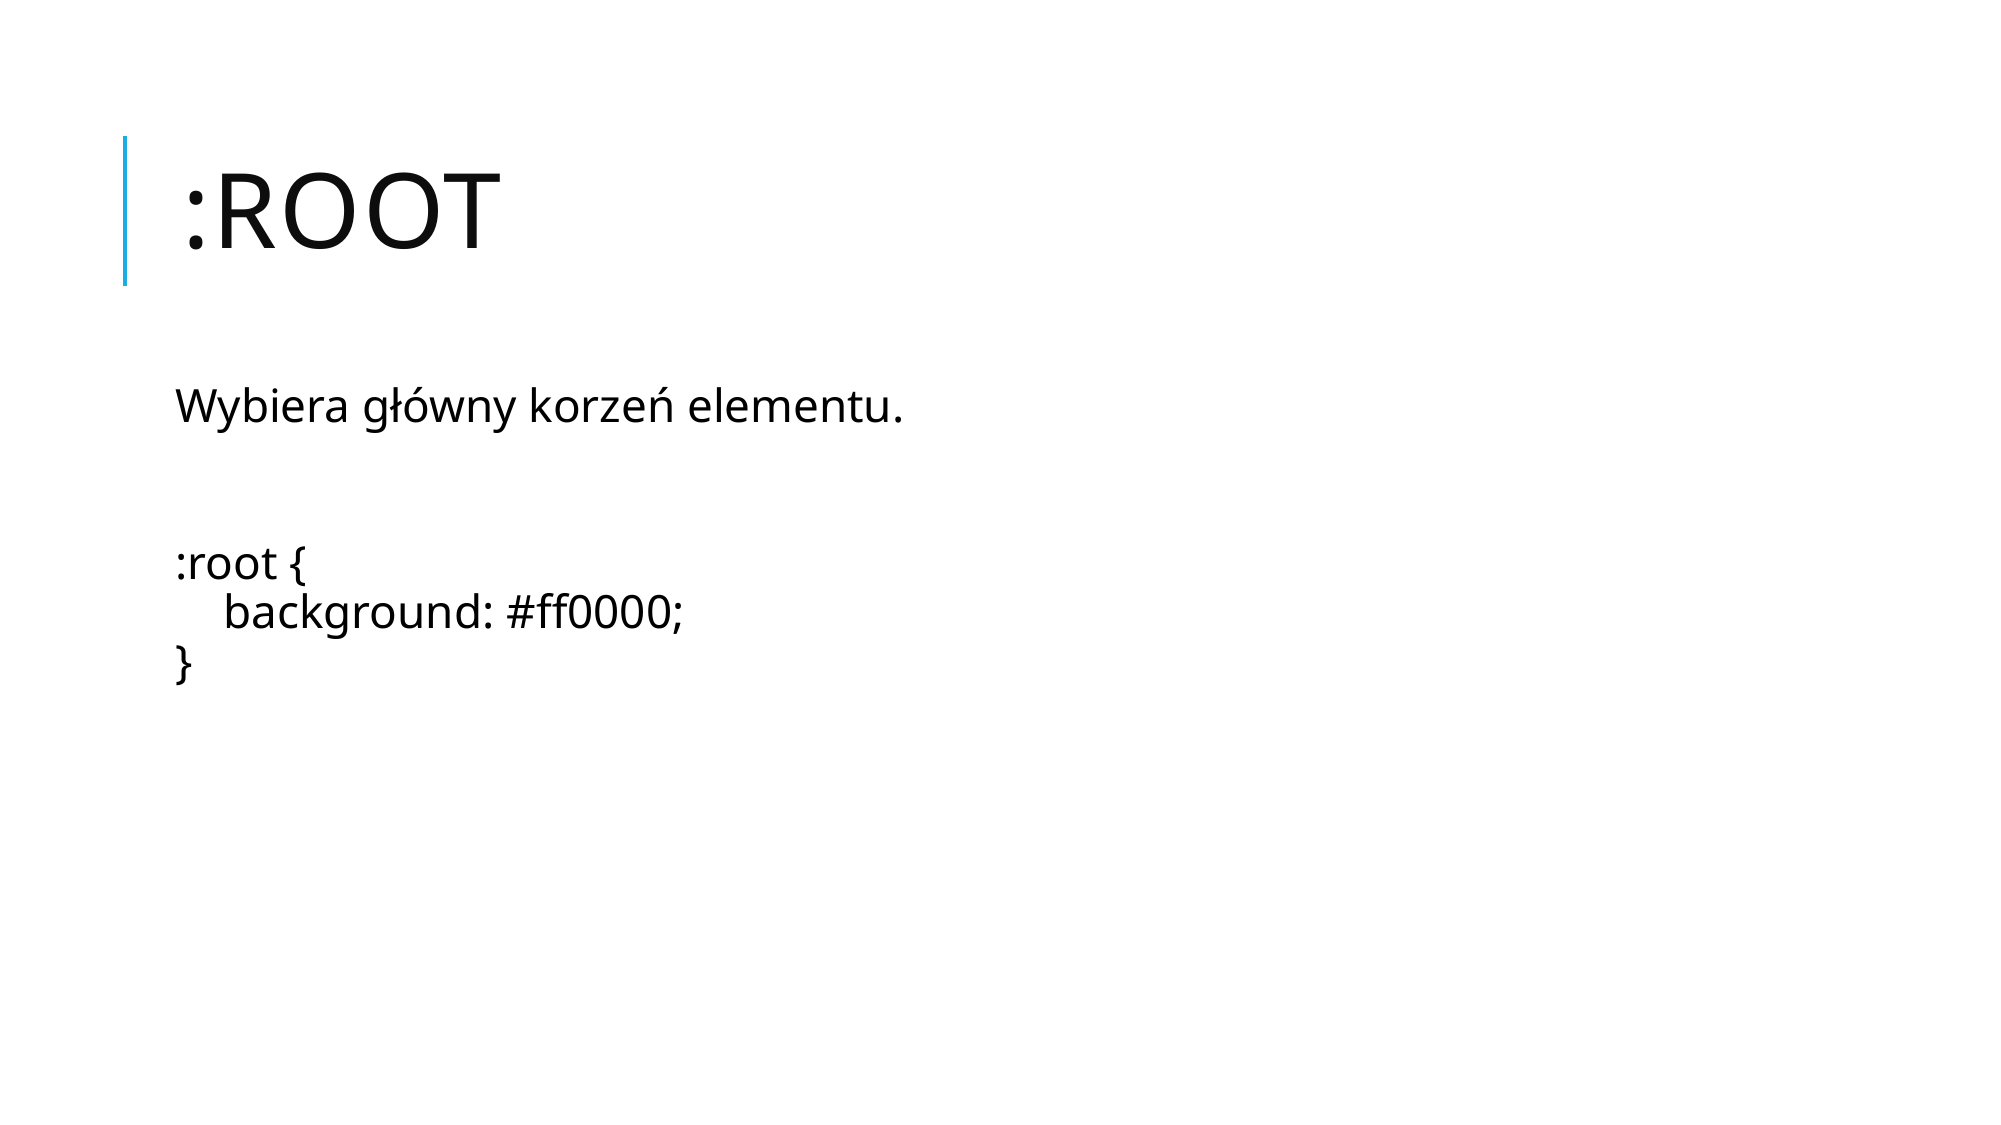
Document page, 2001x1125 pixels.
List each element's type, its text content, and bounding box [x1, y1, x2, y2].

title :root [168, 96, 1763, 342]
list Wybiera główny korzeń elementu. :root { background: #ff0000; } [168, 375, 1763, 1035]
